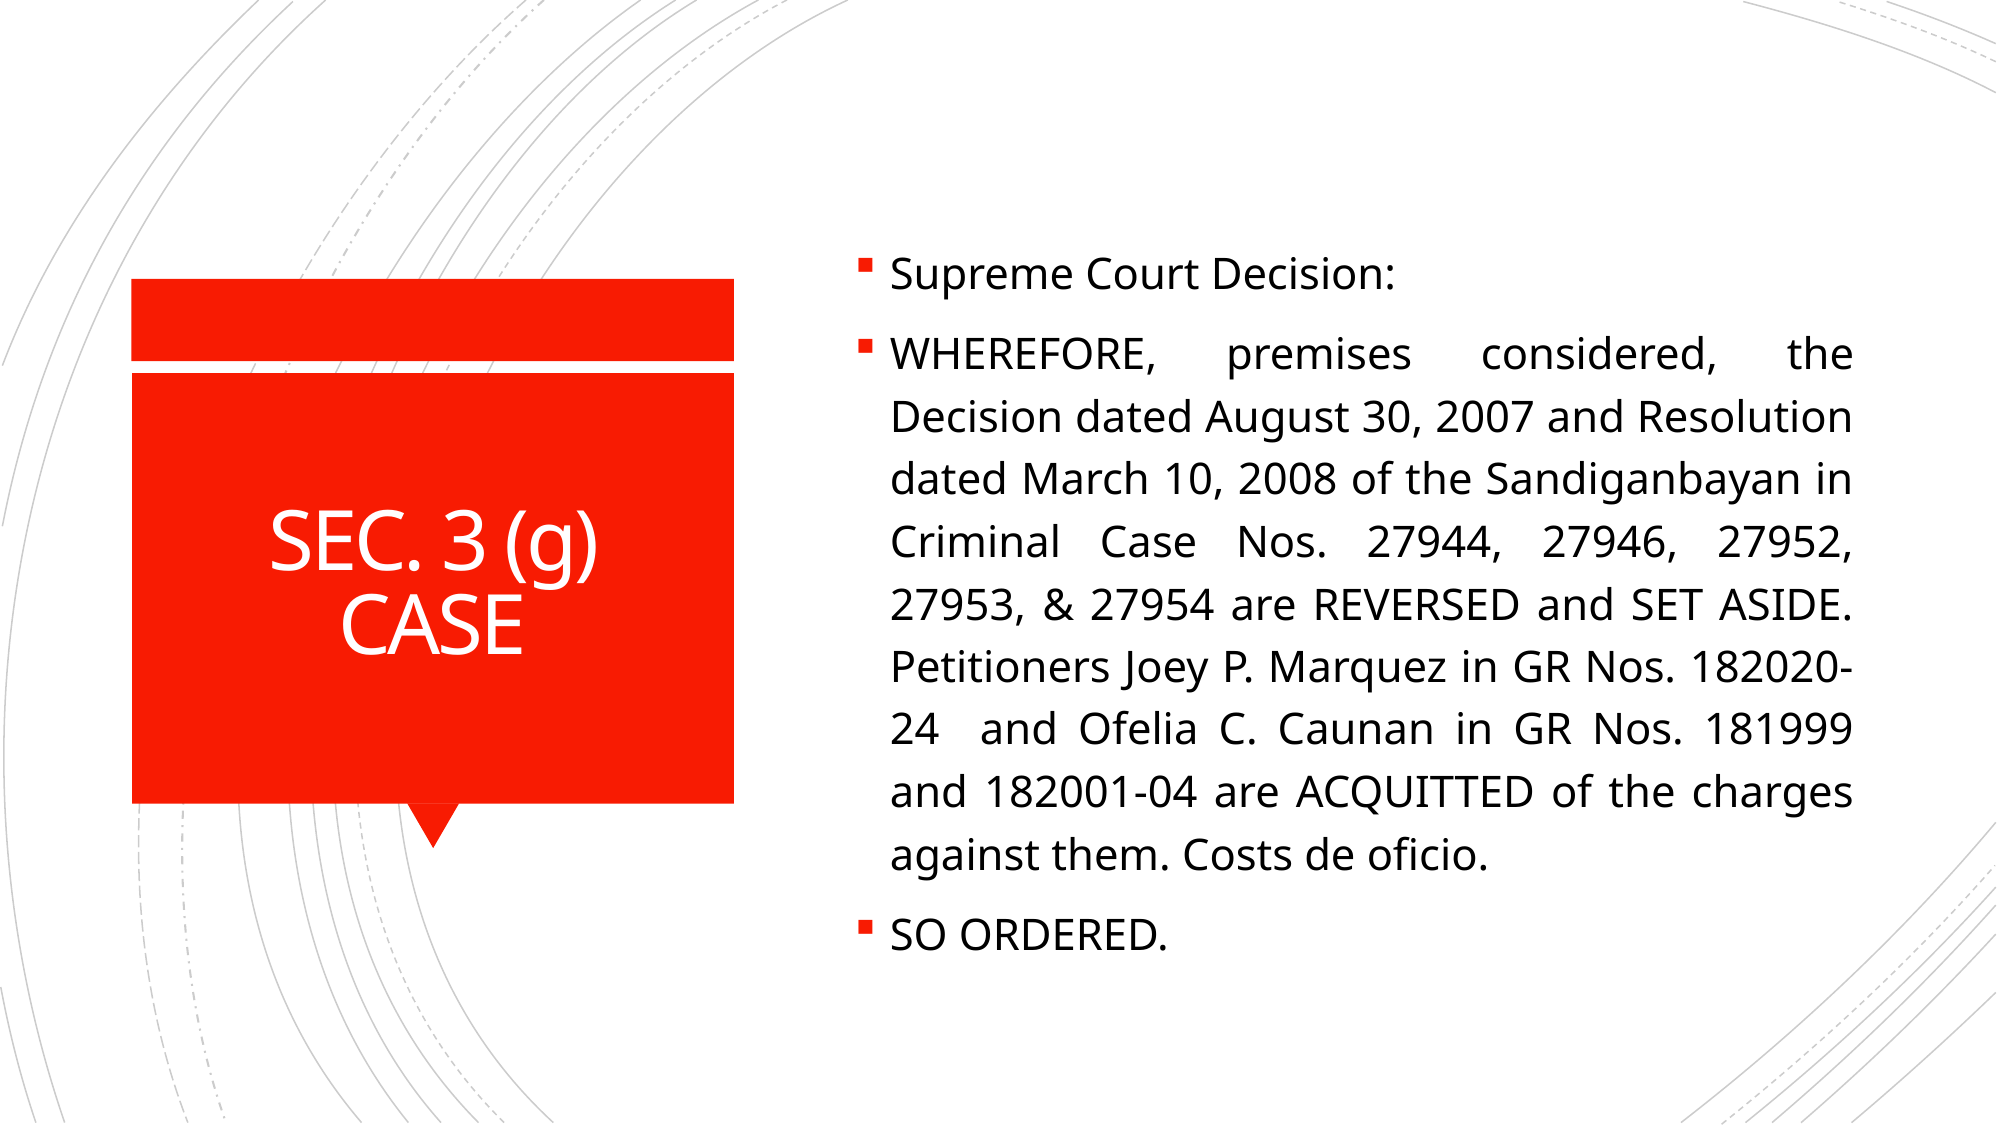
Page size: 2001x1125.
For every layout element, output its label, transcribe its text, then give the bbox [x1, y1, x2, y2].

title SEC. 3 (g) CASE [145, 385, 720, 789]
list Supreme Court Decision: WHEREFORE, premises considered, the Decision dated August 30, 2007 and Resolution dated March 10, 2008 of the Sandiganbayan in Criminal Case Nos. 27944, 27946, 27952, 27953, & 27954 are REVERSED and SET ASIDE. Petitioners Joey P. Marquez in GR Nos. 182020-24 and Ofelia C. Caunan in GR Nos. 181999 and 182001-04 are ACQUITTED of the charges against them. Costs de oficio. SO ORDERED. [839, 131, 1871, 993]
